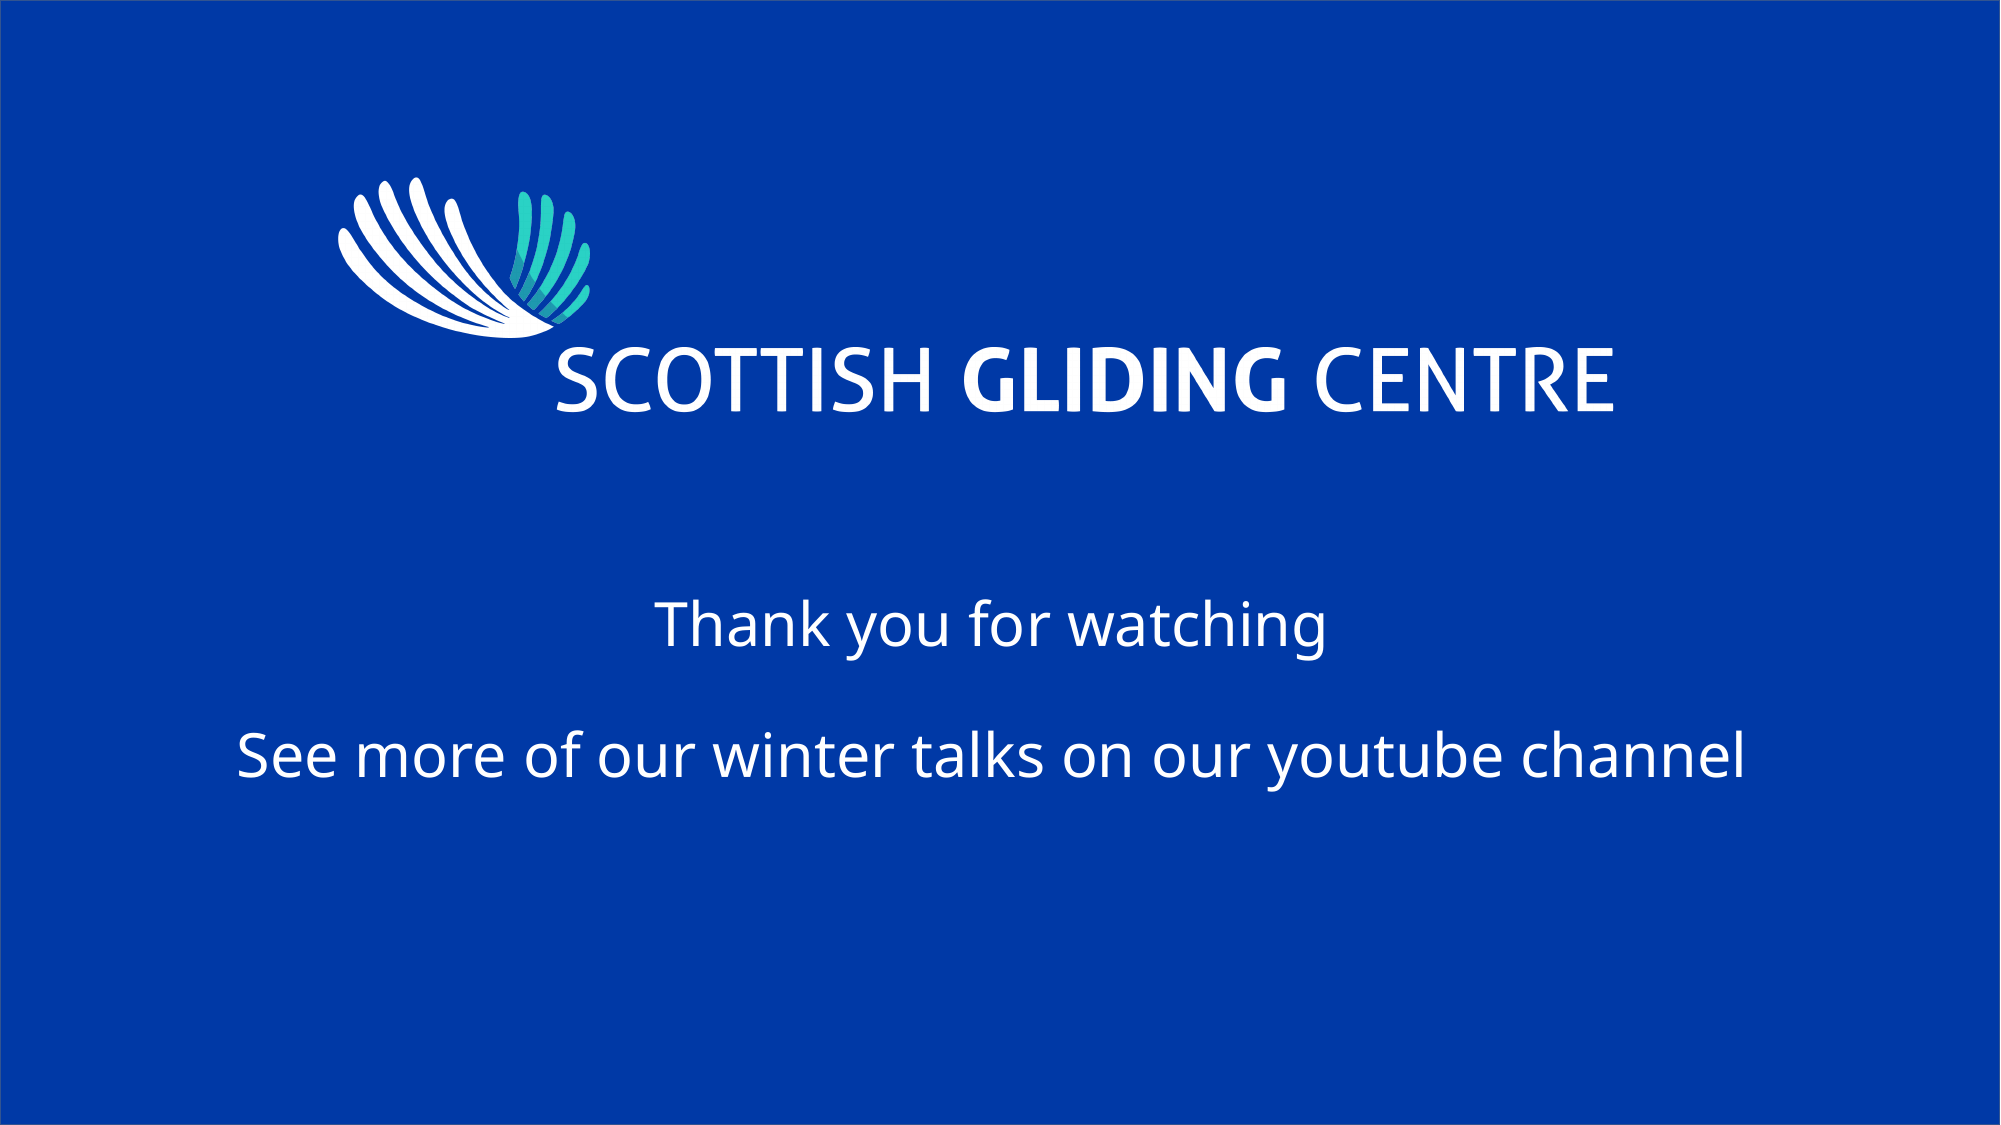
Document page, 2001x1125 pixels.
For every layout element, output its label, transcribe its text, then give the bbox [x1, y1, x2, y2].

text_box Thank you for watching See more of our winter talks on our youtube channel [210, 513, 1790, 1036]
picture [249, 89, 1703, 500]
text_box [0, 0, 2000, 1125]
